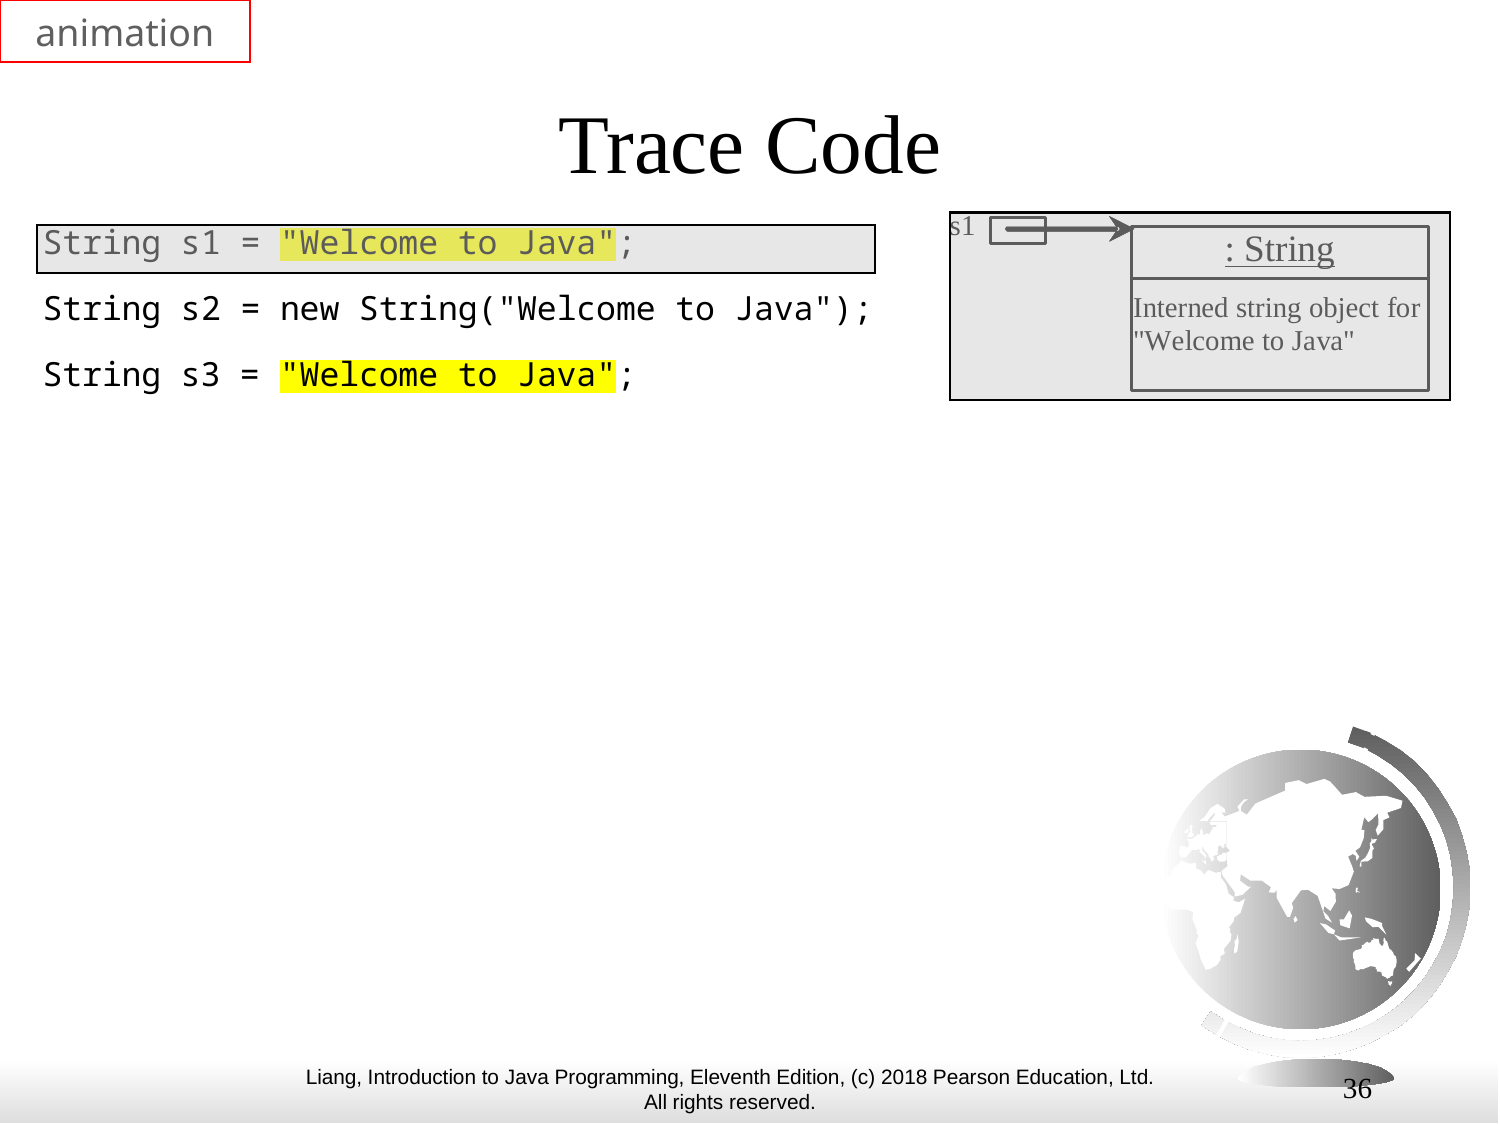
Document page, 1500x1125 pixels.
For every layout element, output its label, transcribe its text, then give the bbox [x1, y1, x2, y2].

slide_number 36 [1074, 1049, 1388, 1125]
text_box animation [0, 0, 250, 63]
title Trace Code [112, 46, 1388, 212]
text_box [24, 212, 1473, 610]
